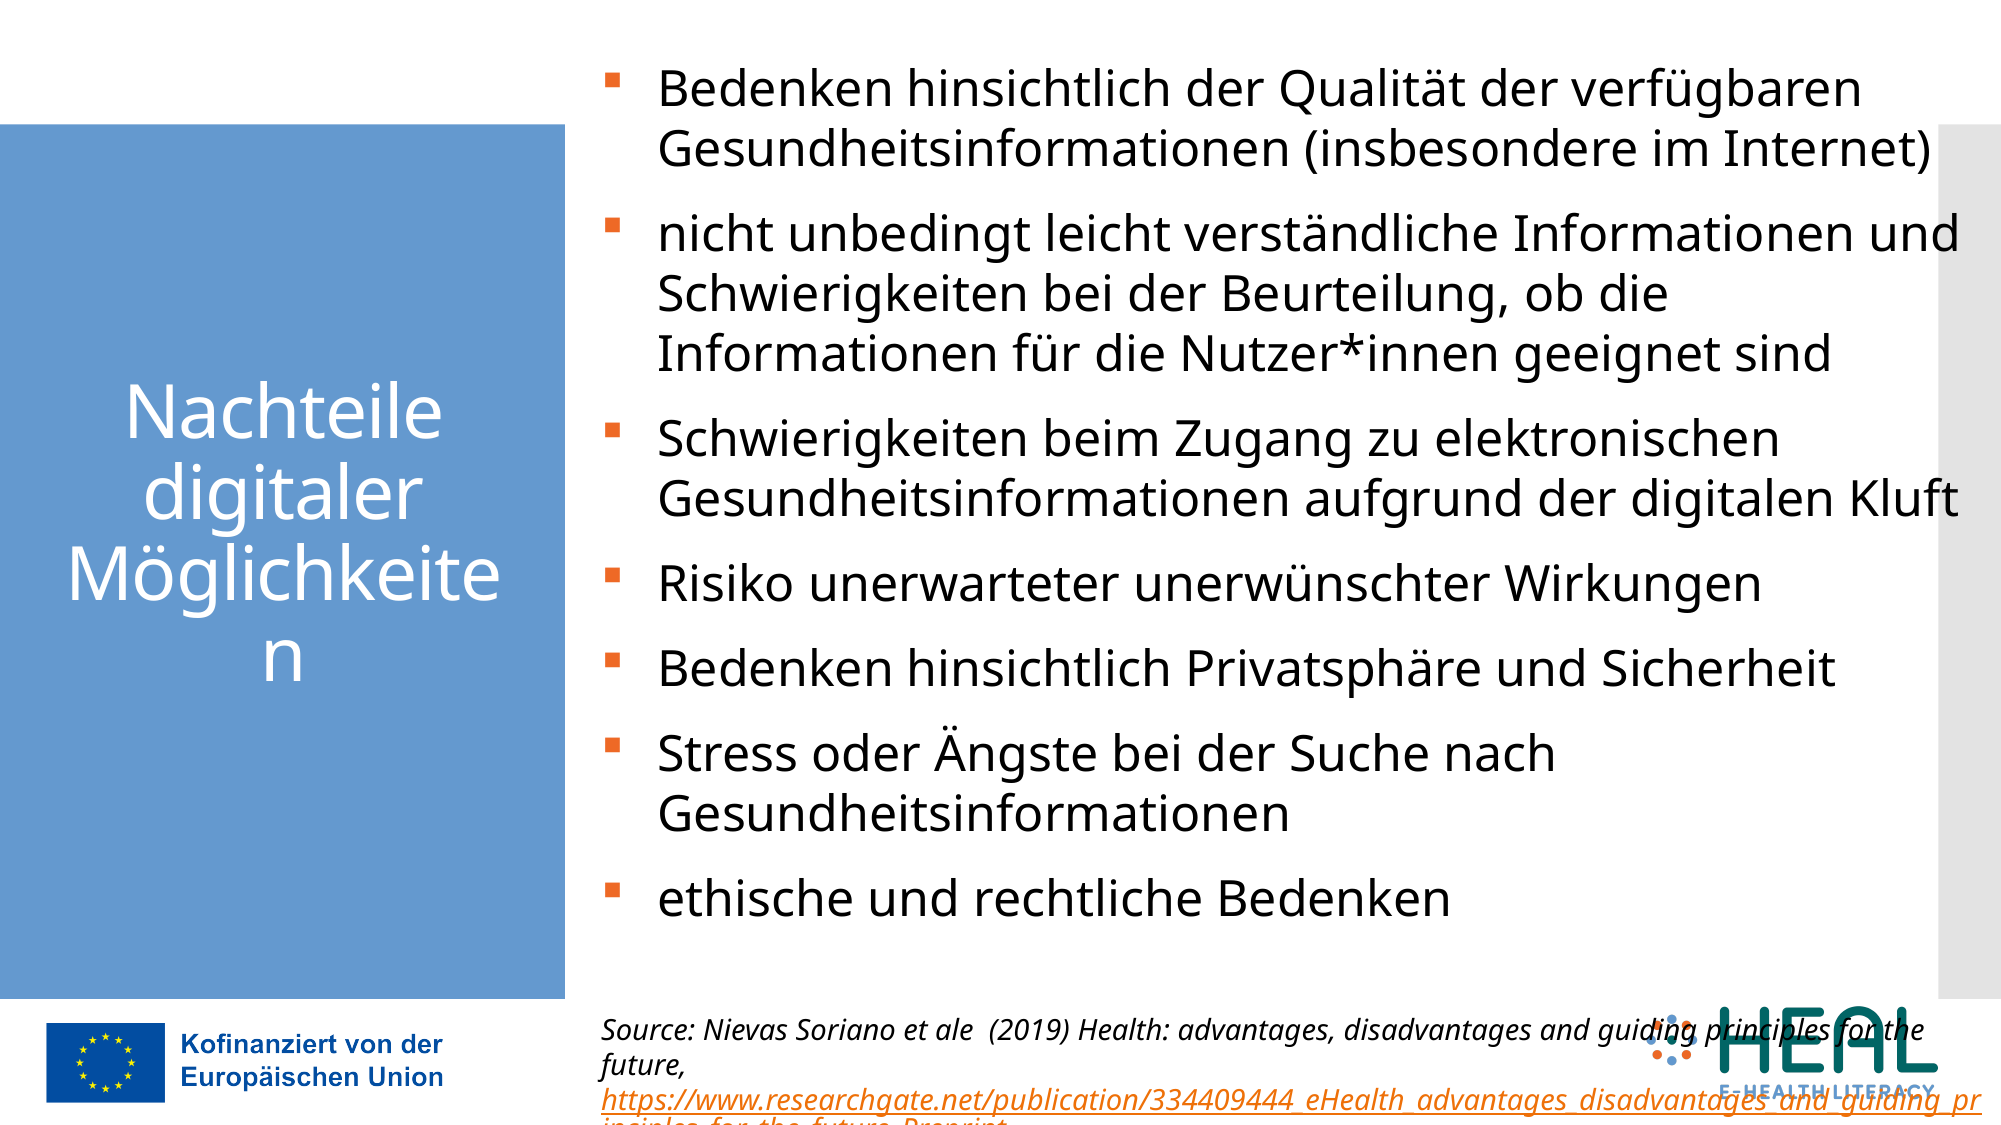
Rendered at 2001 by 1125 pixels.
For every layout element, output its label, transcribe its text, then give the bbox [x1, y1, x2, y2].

text_box Bedenken hinsichtlich der Qualität der verfügbaren Gesundheitsinformationen (insbesondere im Internet) nicht unbedingt leicht verständliche Informationen und Schwierigkeiten bei der Beurteilung, ob die Informationen für die Nutzer*innen geeignet sind Schwierigkeiten beim Zugang zu elektronischen Gesundheitsinformationen aufgrund der digitalen Kluft Risiko unerwarteter unerwünschter Wirkungen Bedenken hinsichtlich Privatsphäre und Sicherheit Stress oder Ängste bei der Suche nach Gesundheitsinformationen ethische und rechtliche Bedenken Source: Nievas Soriano et ale (2019) Health: advantages, disadvantages and guiding principles for the future, https://www.researchgate.net/publication/334409444_eHealth_advantages_disadvantages_and_guiding_principles_for_the_future_Preprint [586, 49, 2000, 1125]
title Nachteile digitaler Möglichkeiten [41, 184, 525, 940]
picture [41, 1018, 467, 1108]
